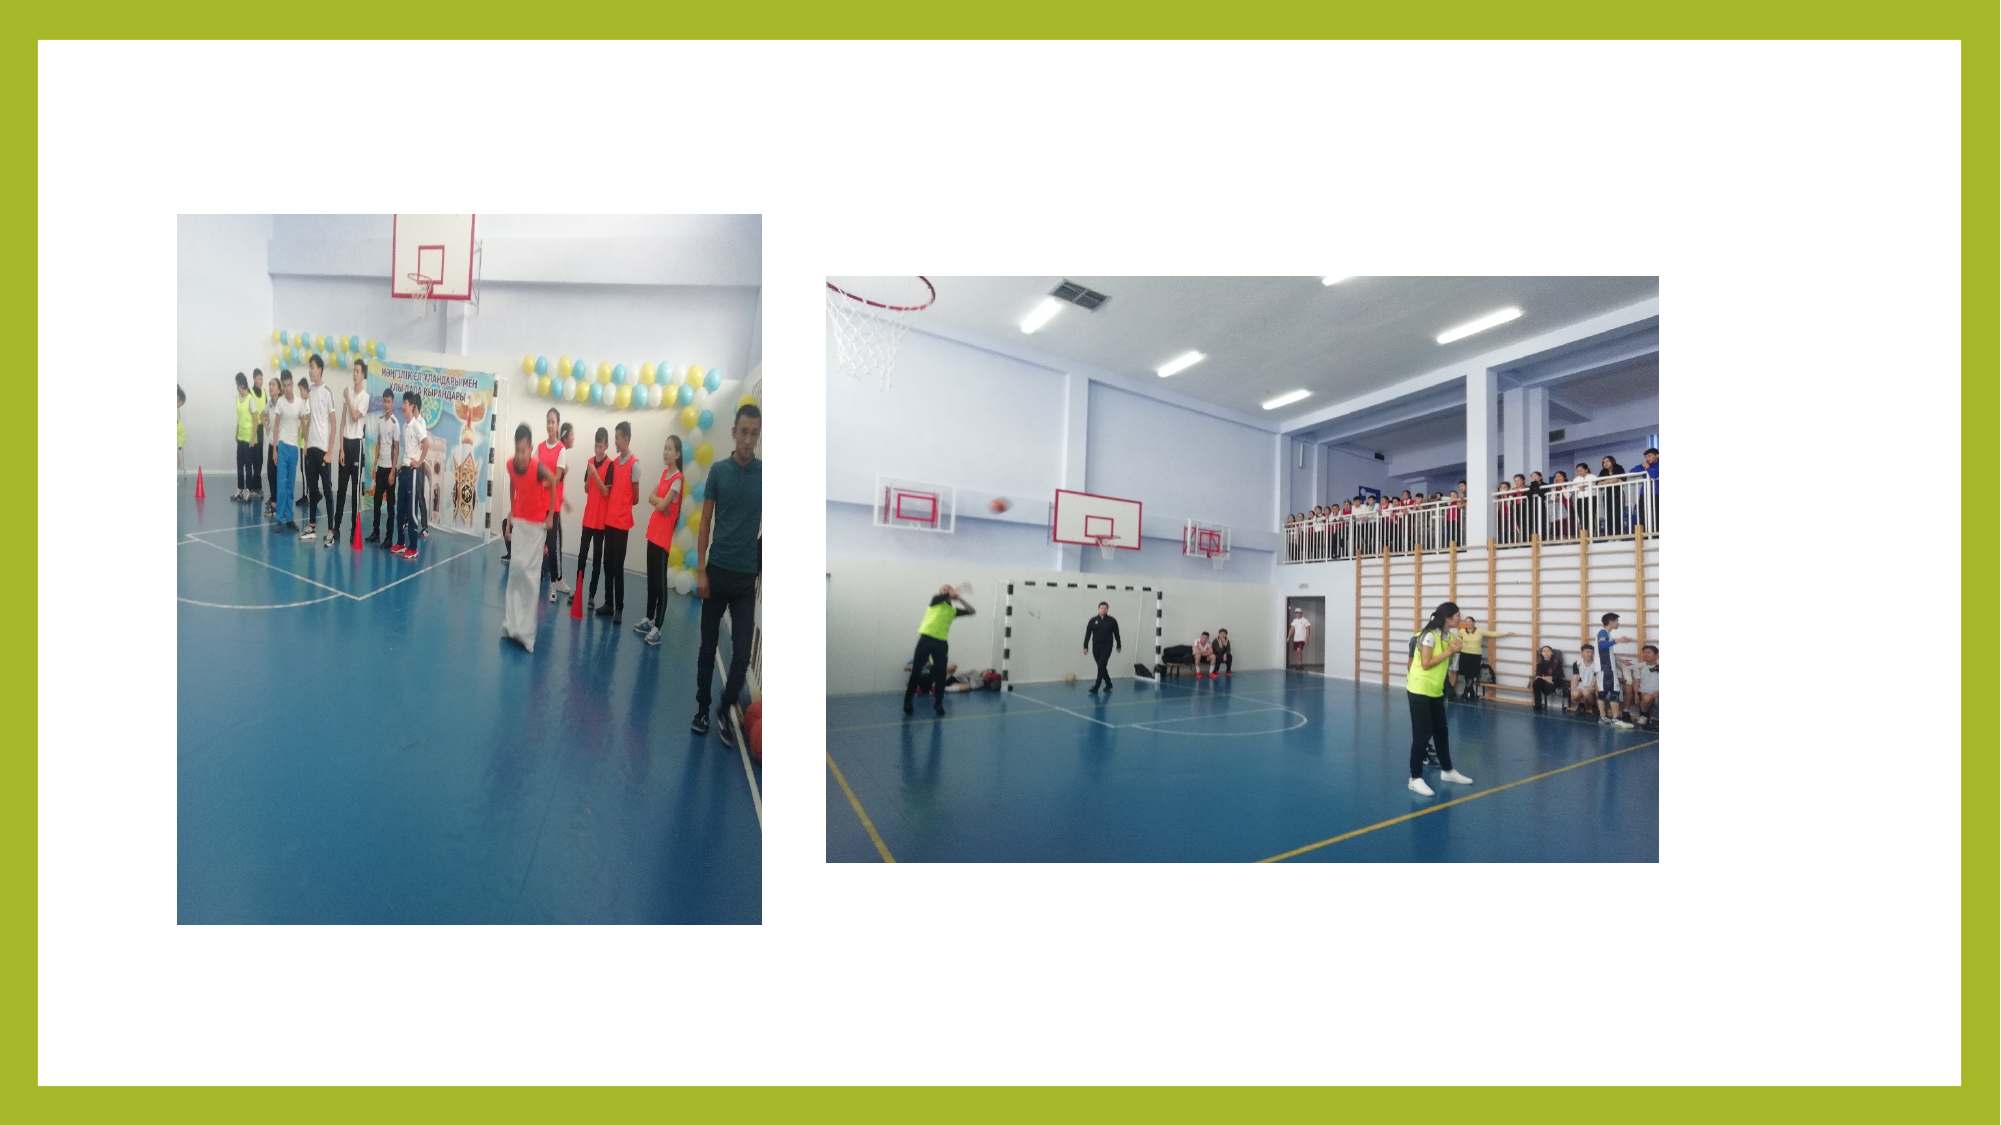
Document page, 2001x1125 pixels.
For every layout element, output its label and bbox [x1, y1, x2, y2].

picture [826, 276, 1659, 863]
list [177, 214, 762, 925]
